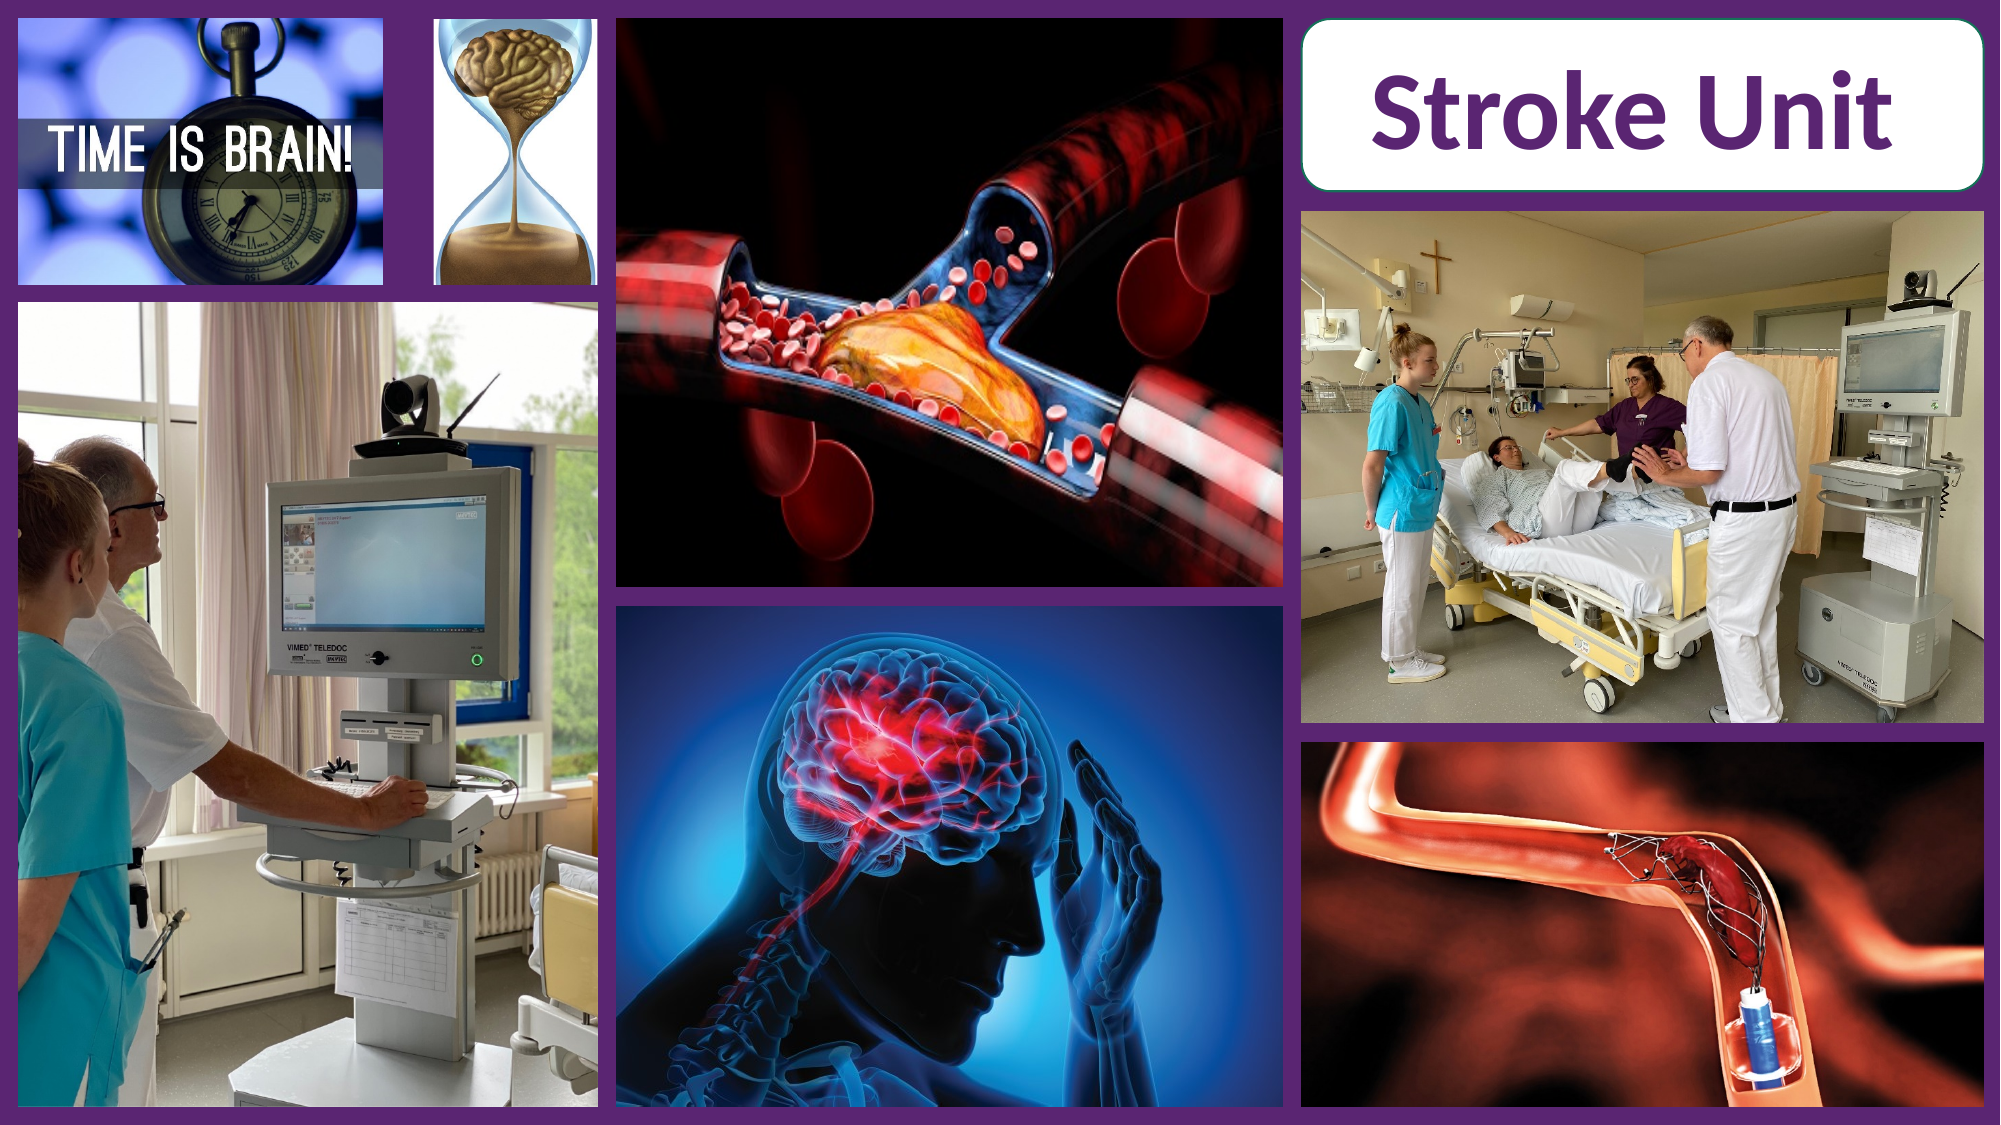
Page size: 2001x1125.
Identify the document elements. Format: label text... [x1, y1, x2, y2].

picture [18, 18, 383, 285]
picture [1301, 742, 1984, 1107]
picture [18, 302, 598, 1107]
picture [616, 18, 1283, 587]
picture [616, 606, 1283, 1107]
picture [1301, 211, 1984, 723]
text_box [1300, 17, 1979, 193]
text_box Stroke Unit [1355, 29, 2000, 180]
picture [433, 18, 598, 286]
